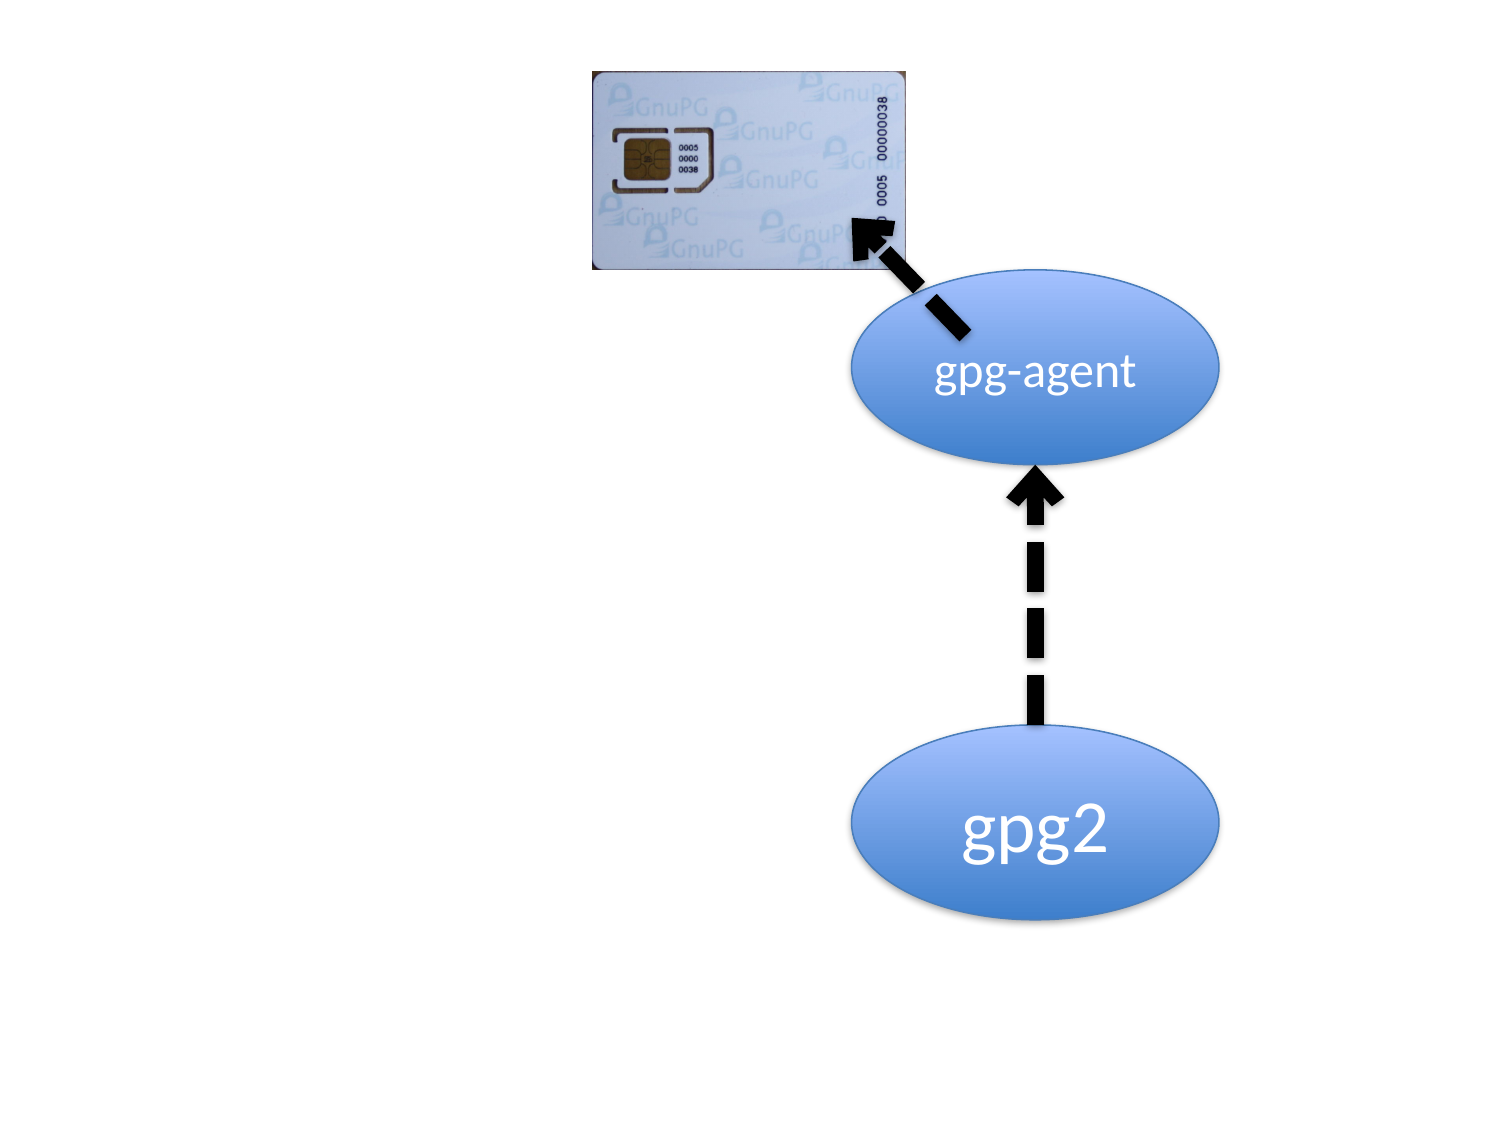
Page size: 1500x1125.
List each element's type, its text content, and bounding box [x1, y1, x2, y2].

text_box gpg-agent [850, 269, 1220, 466]
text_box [851, 217, 966, 336]
picture [568, 71, 930, 271]
text_box gpg2 [850, 724, 1220, 921]
